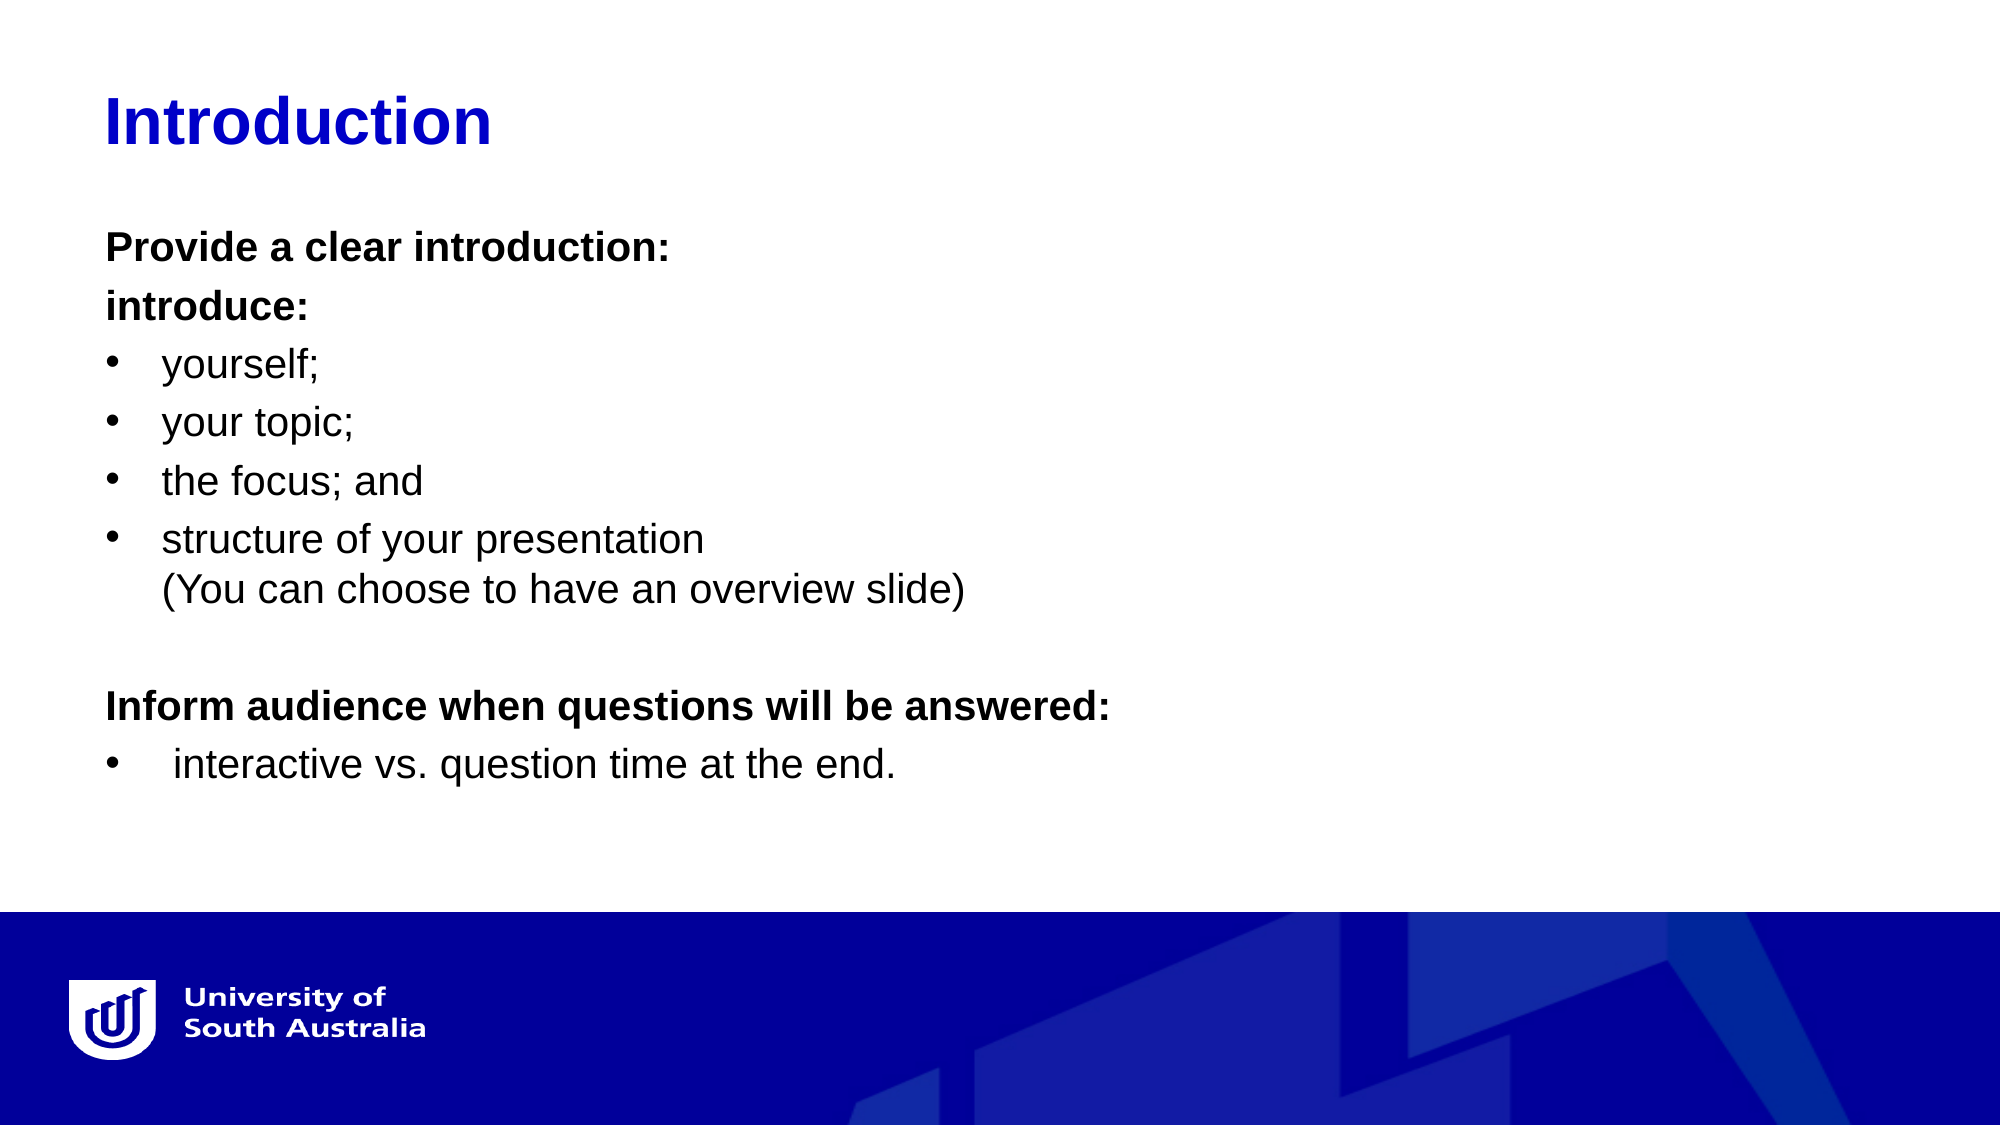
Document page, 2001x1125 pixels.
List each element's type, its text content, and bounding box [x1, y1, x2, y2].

list Introduction [89, 70, 1896, 177]
picture [0, 912, 2000, 1125]
list Provide a clear introduction: introduce: yourself; your topic; the focus; and structure of your presentation (You can choose to have an overview slide) Inform audience when questions will be answered: interactive vs. question time at the end. [90, 212, 1897, 319]
